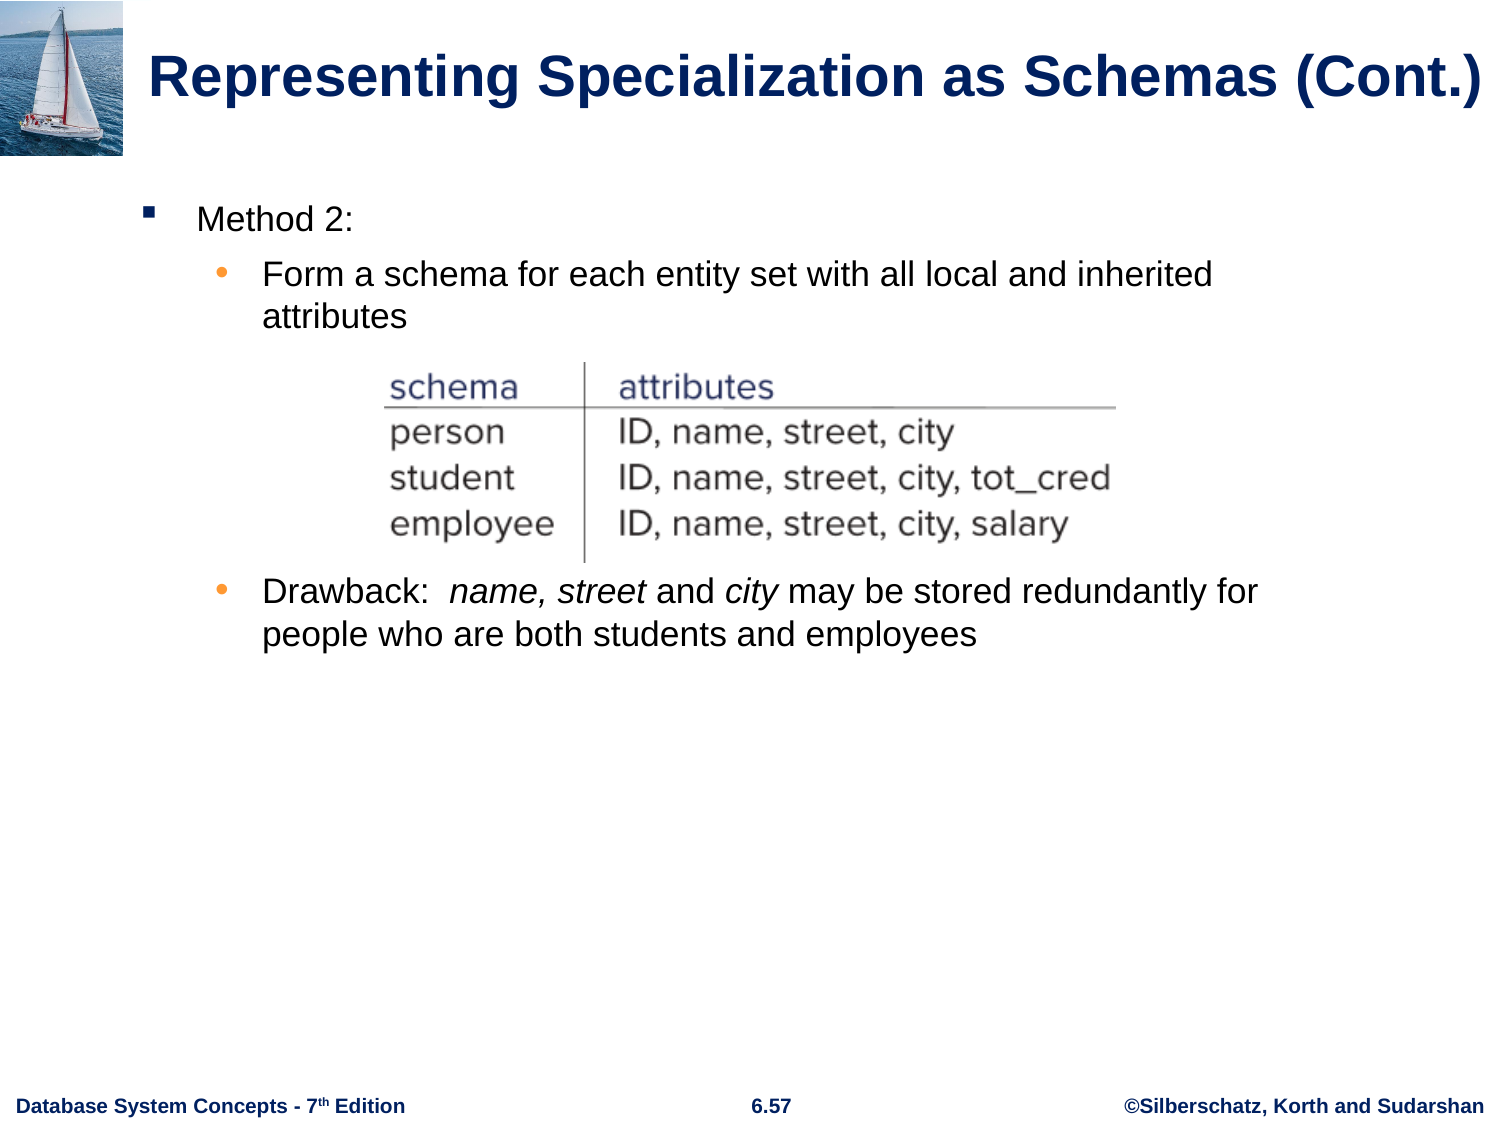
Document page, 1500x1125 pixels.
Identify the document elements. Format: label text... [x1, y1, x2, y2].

picture [384, 362, 1116, 563]
list Method 2: Form a schema for each entity set with all local and inherited attributes Drawback: name, street and city may be stored redundantly for people who are both students and employees [125, 188, 1338, 841]
picture [0, 1, 123, 156]
title Representing Specialization as Schemas (Cont.) [82, 15, 1500, 117]
